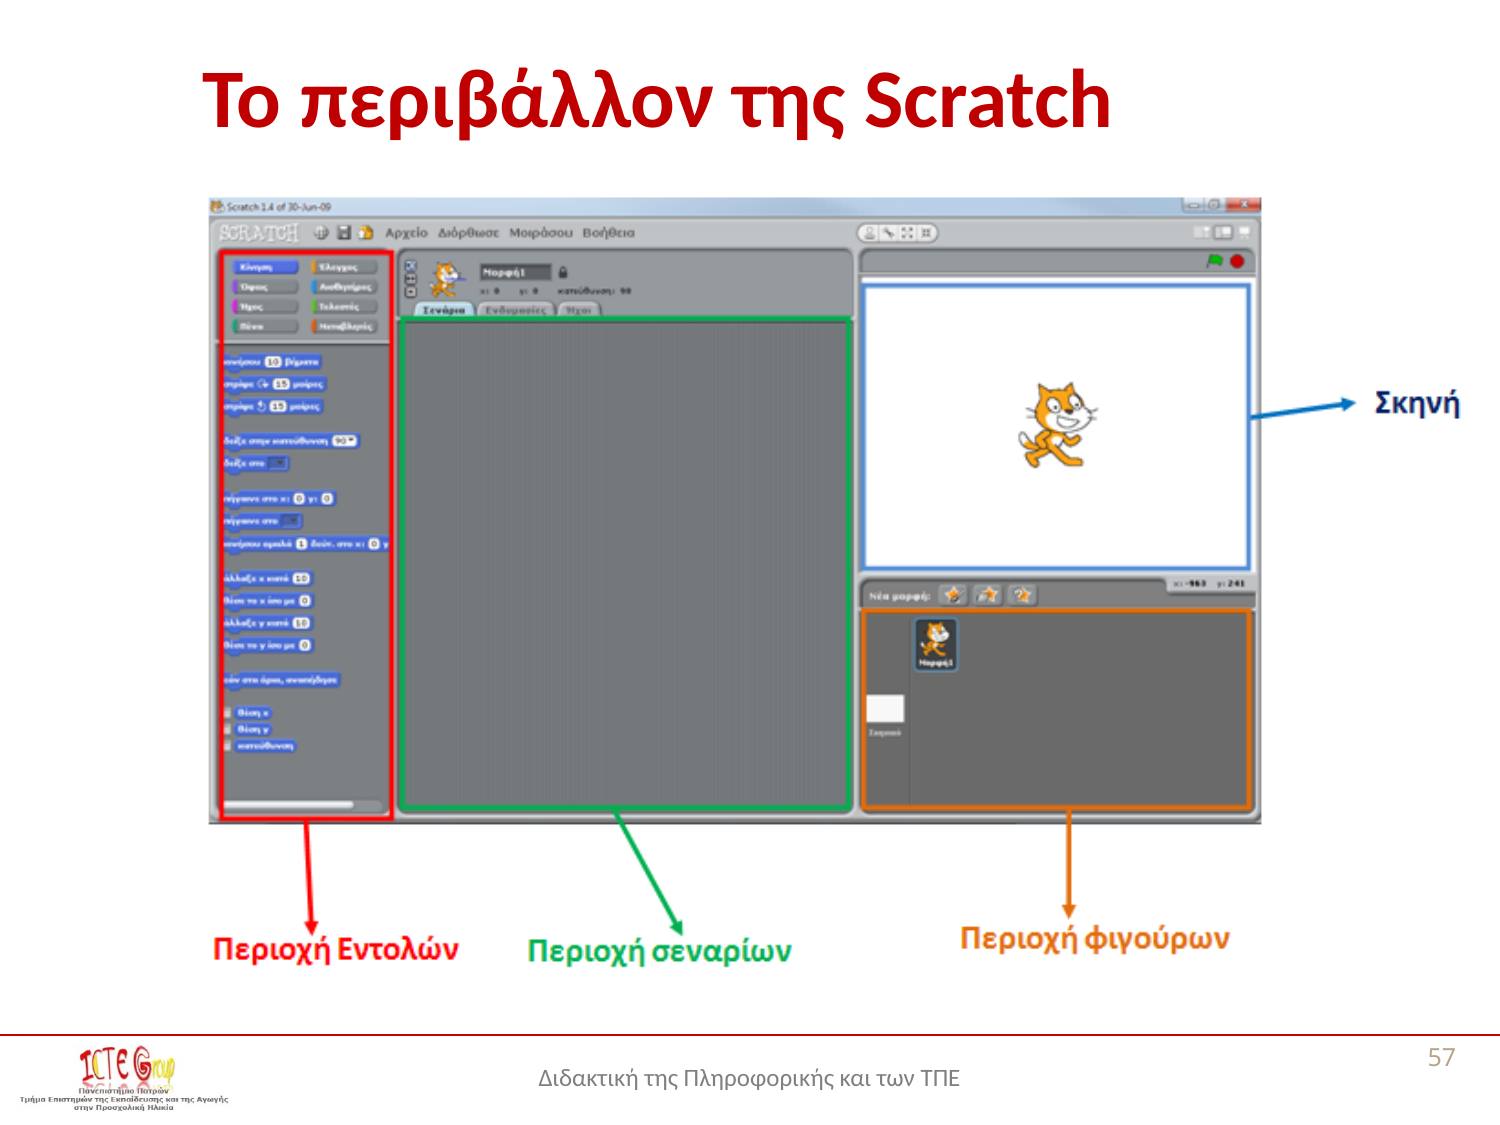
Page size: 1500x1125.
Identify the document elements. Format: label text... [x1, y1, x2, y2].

picture [17, 1036, 231, 1115]
slide_number 57 [1413, 1034, 1488, 1113]
title Το περιβάλλον της Scratch [187, 0, 1466, 188]
picture [17, 196, 1492, 1034]
